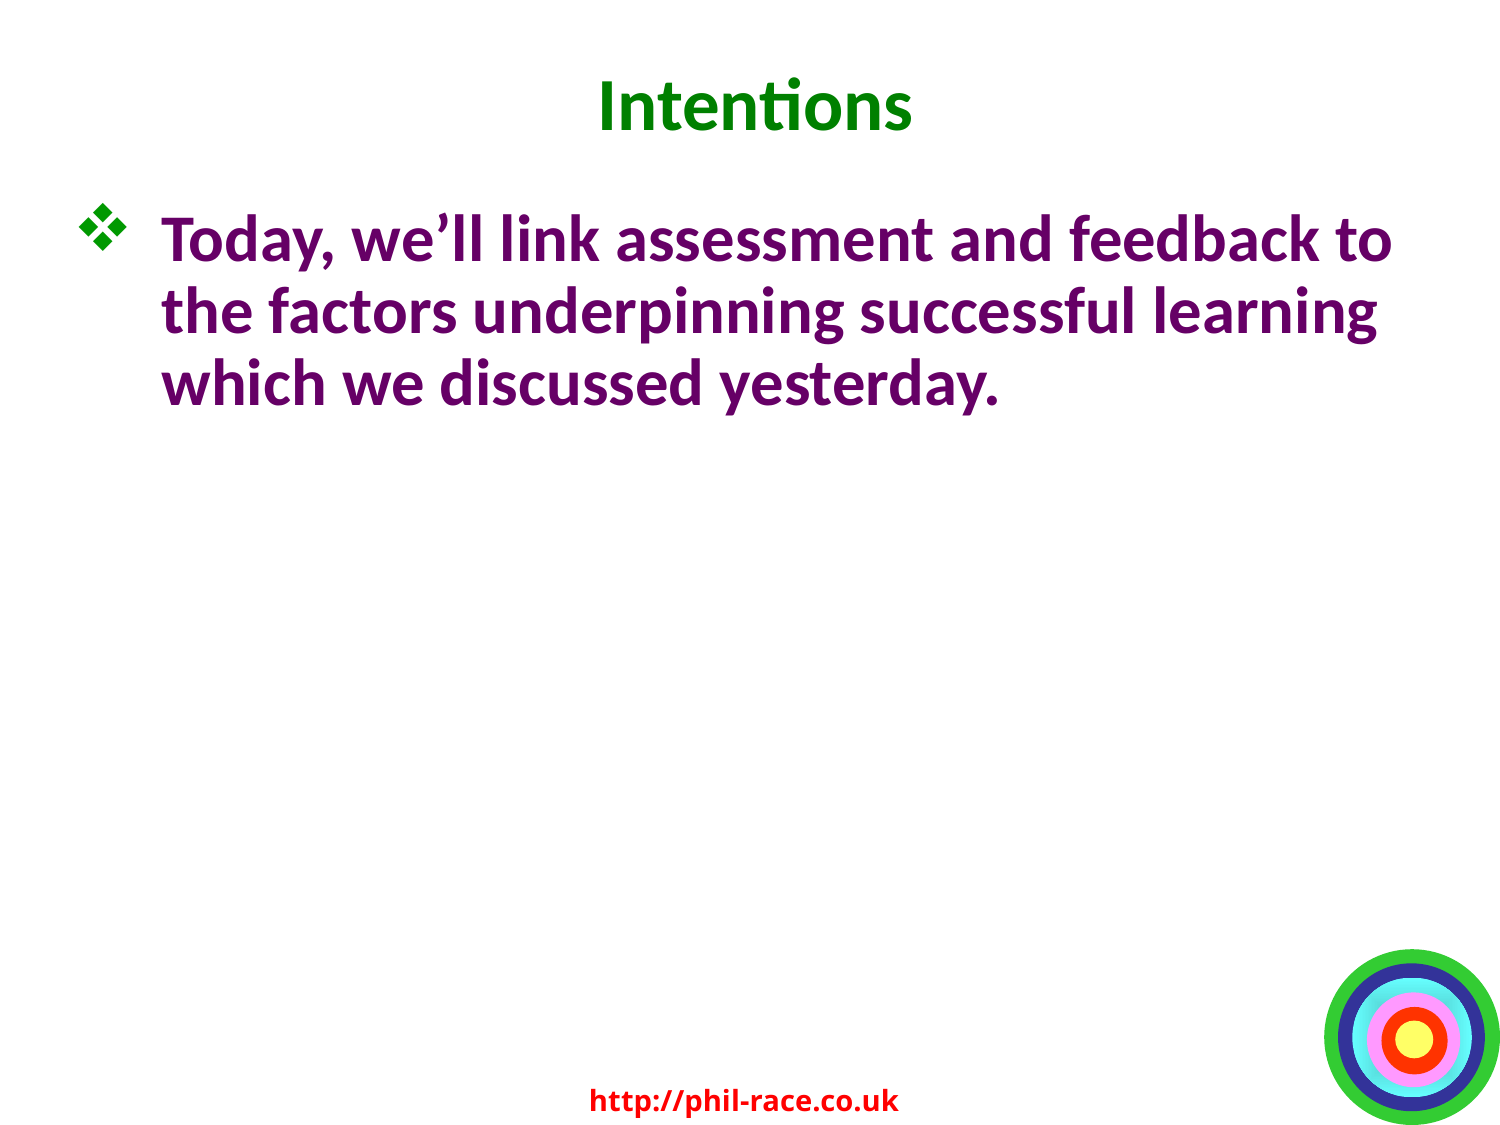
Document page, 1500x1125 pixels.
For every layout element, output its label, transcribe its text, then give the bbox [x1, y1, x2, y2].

list Today, we’ll link assessment and feedback to the factors underpinning successful learning which we discussed yesterday. [58, 196, 1471, 963]
title Intentions [40, 30, 1471, 185]
